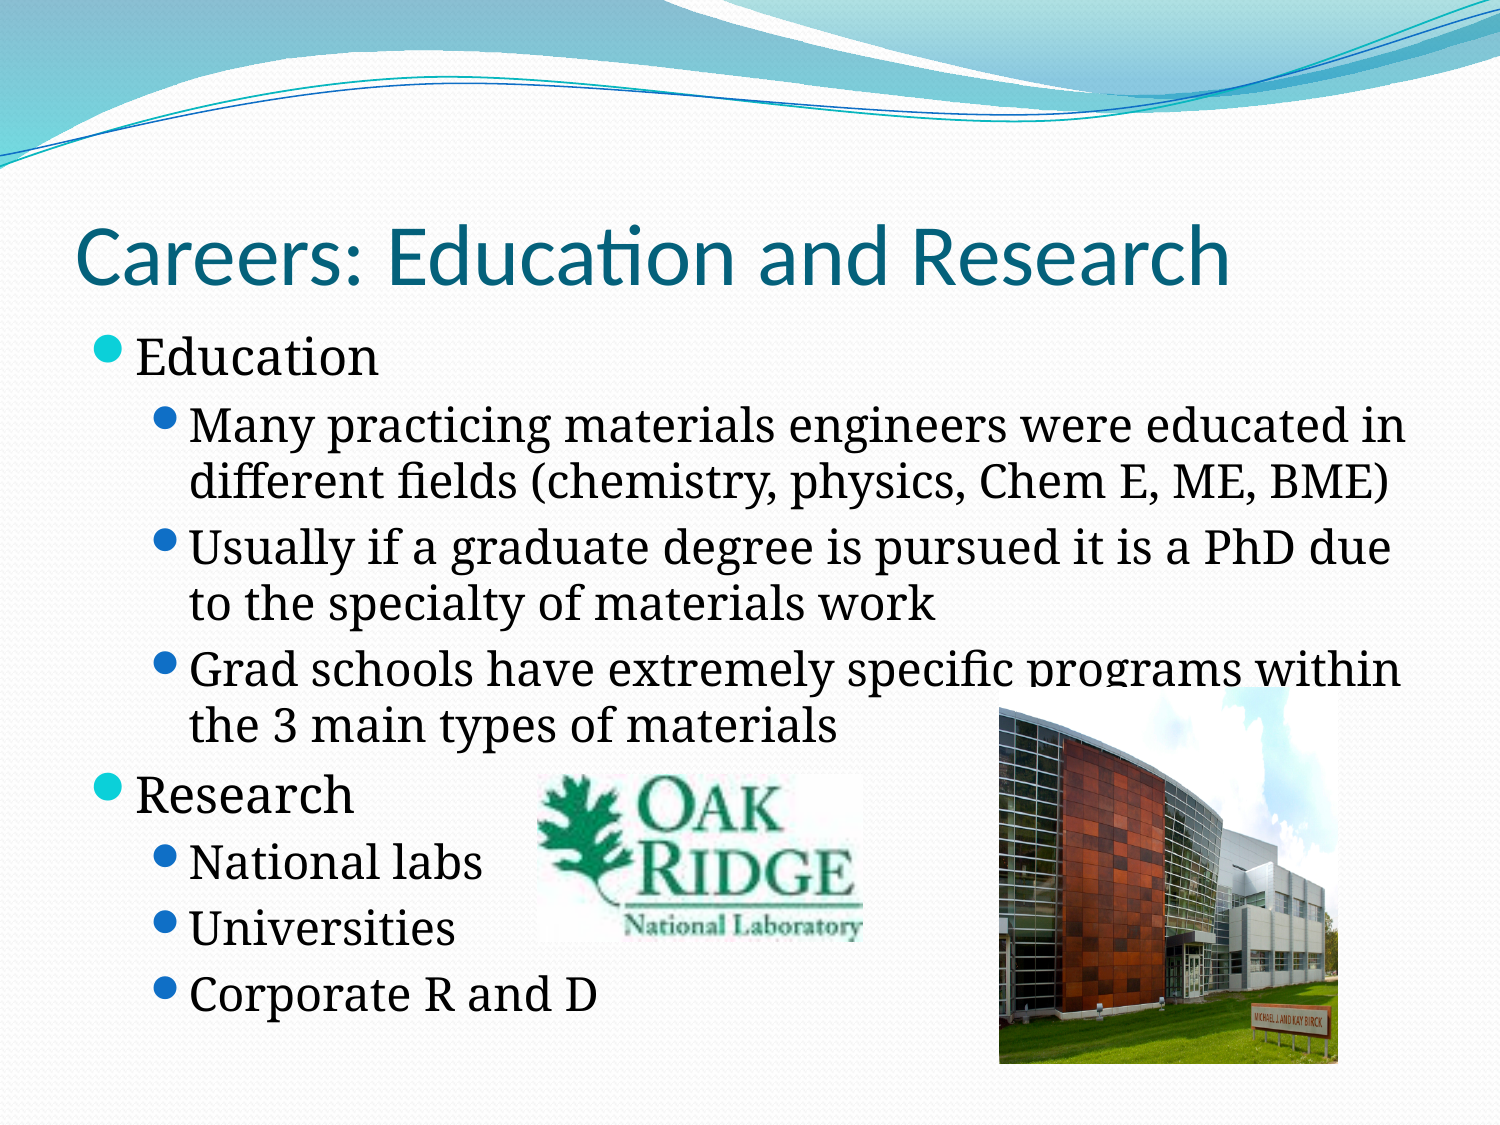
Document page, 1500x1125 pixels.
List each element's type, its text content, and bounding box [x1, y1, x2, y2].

picture [999, 687, 1338, 1065]
picture [537, 774, 863, 942]
list Education Many practicing materials engineers were educated in different fields (chemistry, physics, Chem E, ME, BME) Usually if a graduate degree is pursued it is a PhD due to the specialty of materials work Grad schools have extremely specific programs within the 3 main types of materials Research National labs Universities Corporate R and D [75, 317, 1425, 1038]
title Careers: Education and Research [75, 115, 1425, 303]
